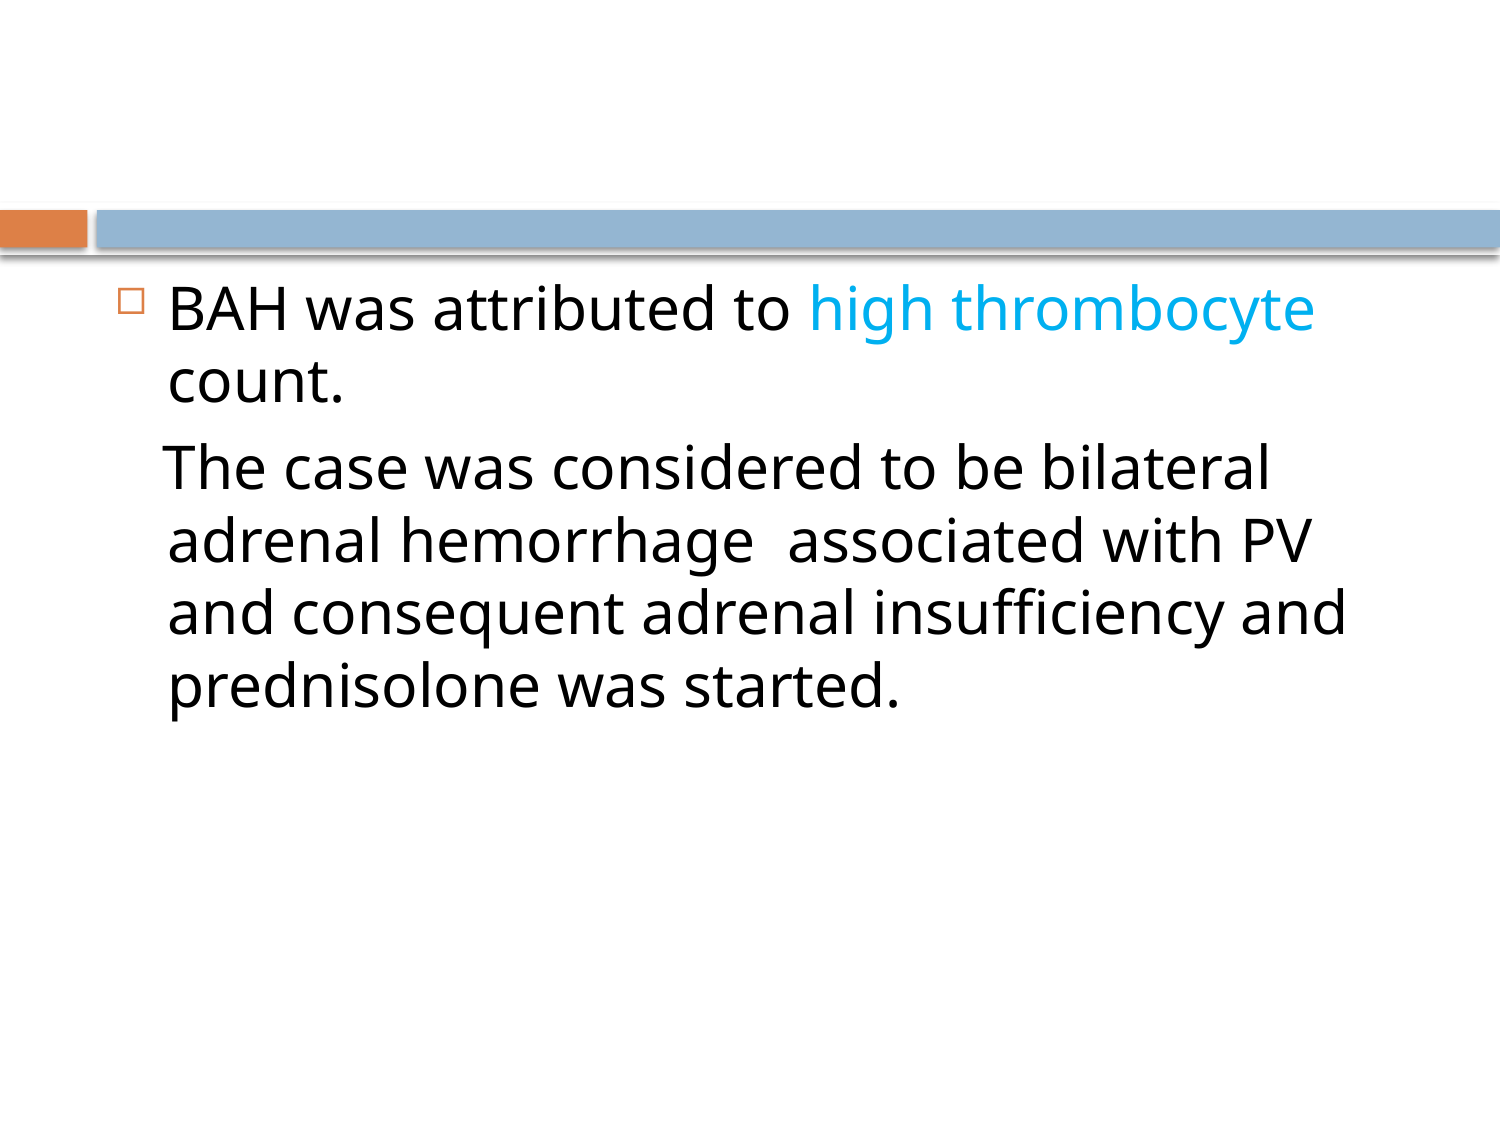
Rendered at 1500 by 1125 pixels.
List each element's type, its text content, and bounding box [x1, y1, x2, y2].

list BAH was attributed to high thrombocyte count. The case was considered to be bilateral adrenal hemorrhage associated with PV and consequent adrenal insufficiency and prednisolone was started. [100, 262, 1438, 1000]
